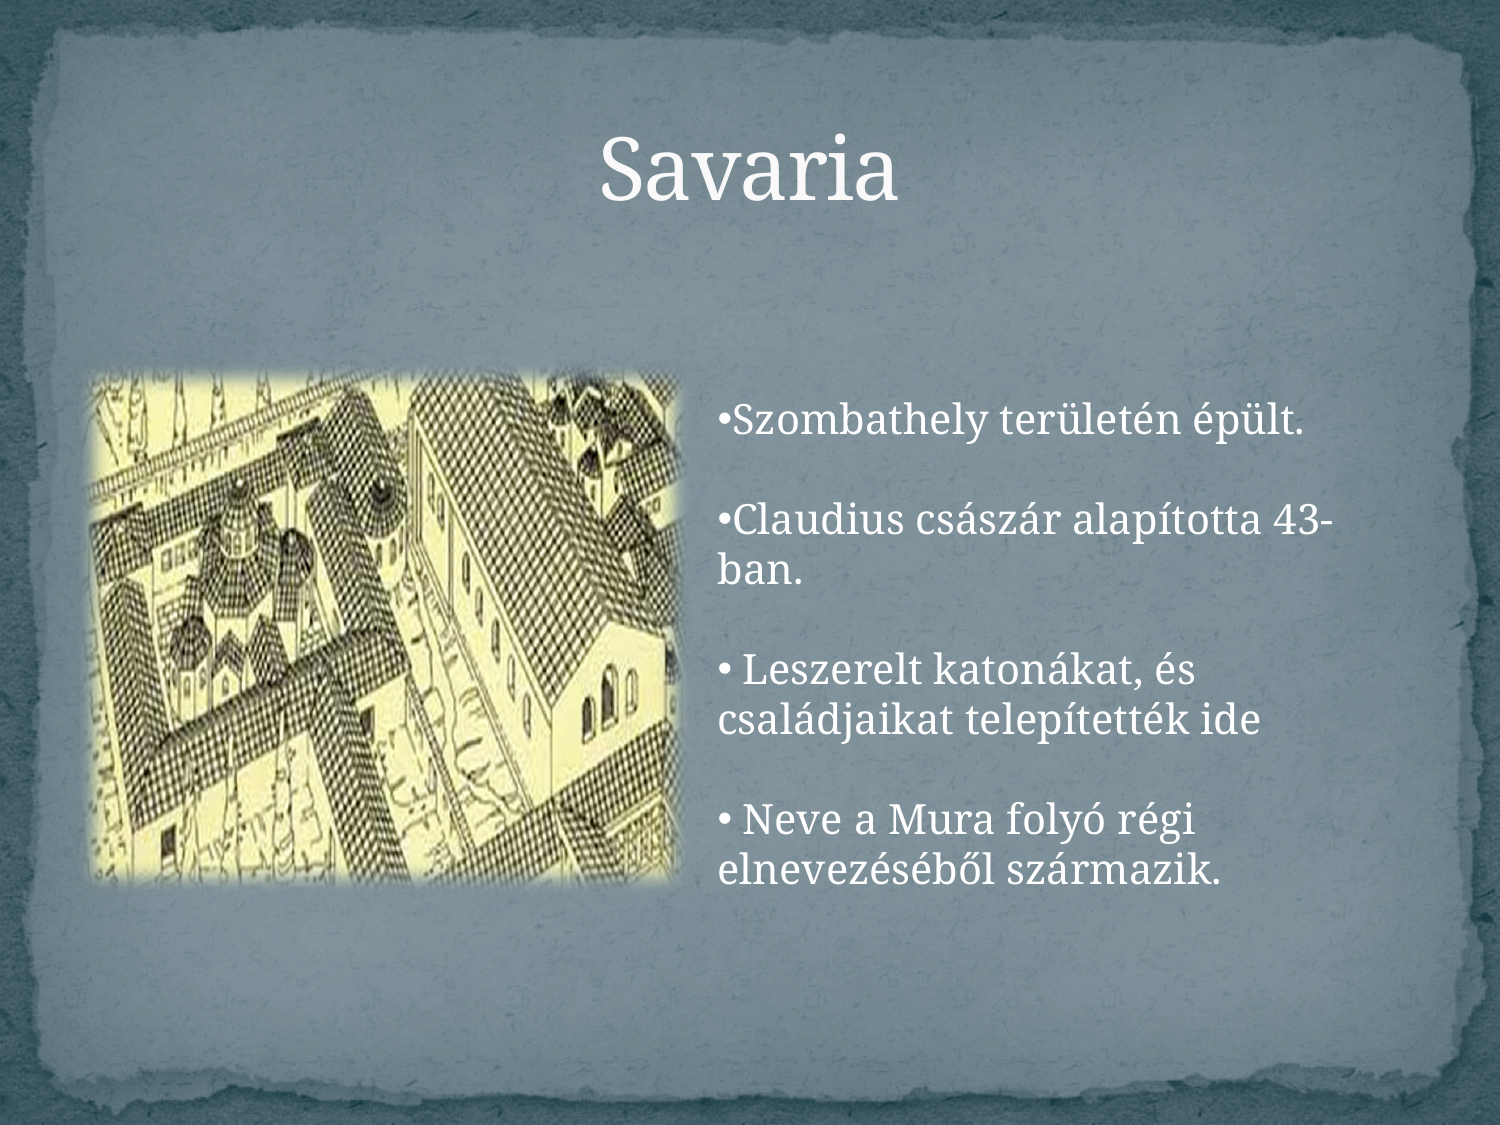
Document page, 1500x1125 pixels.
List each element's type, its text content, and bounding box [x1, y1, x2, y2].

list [79, 364, 691, 893]
text_box Szombathely területén épült. Claudius császár alapította 43-ban. Leszerelt katonákat, és családjaikat telepítették ide Neve a Mura folyó régi elnevezéséből származik. [702, 385, 1400, 901]
title Savaria [74, 24, 1425, 225]
